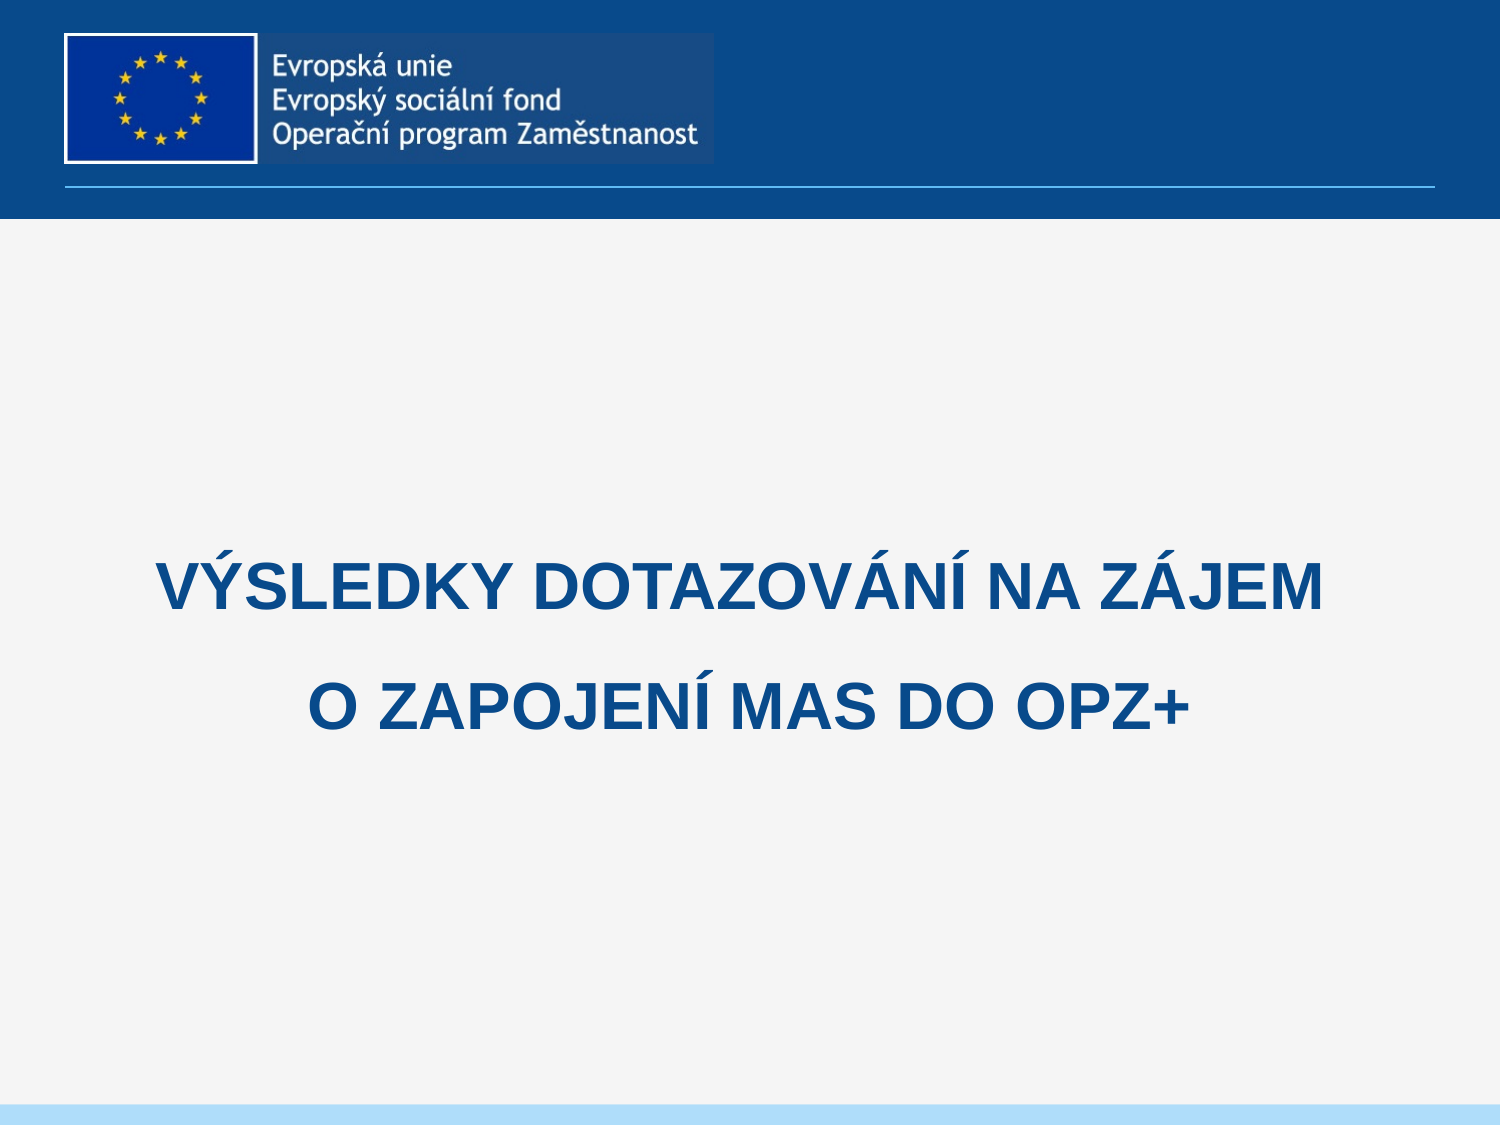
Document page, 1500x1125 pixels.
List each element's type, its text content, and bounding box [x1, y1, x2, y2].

picture [64, 33, 714, 164]
title Výsledky dotazování na zájem o zapojení mas do opz+ [56, 503, 1444, 764]
